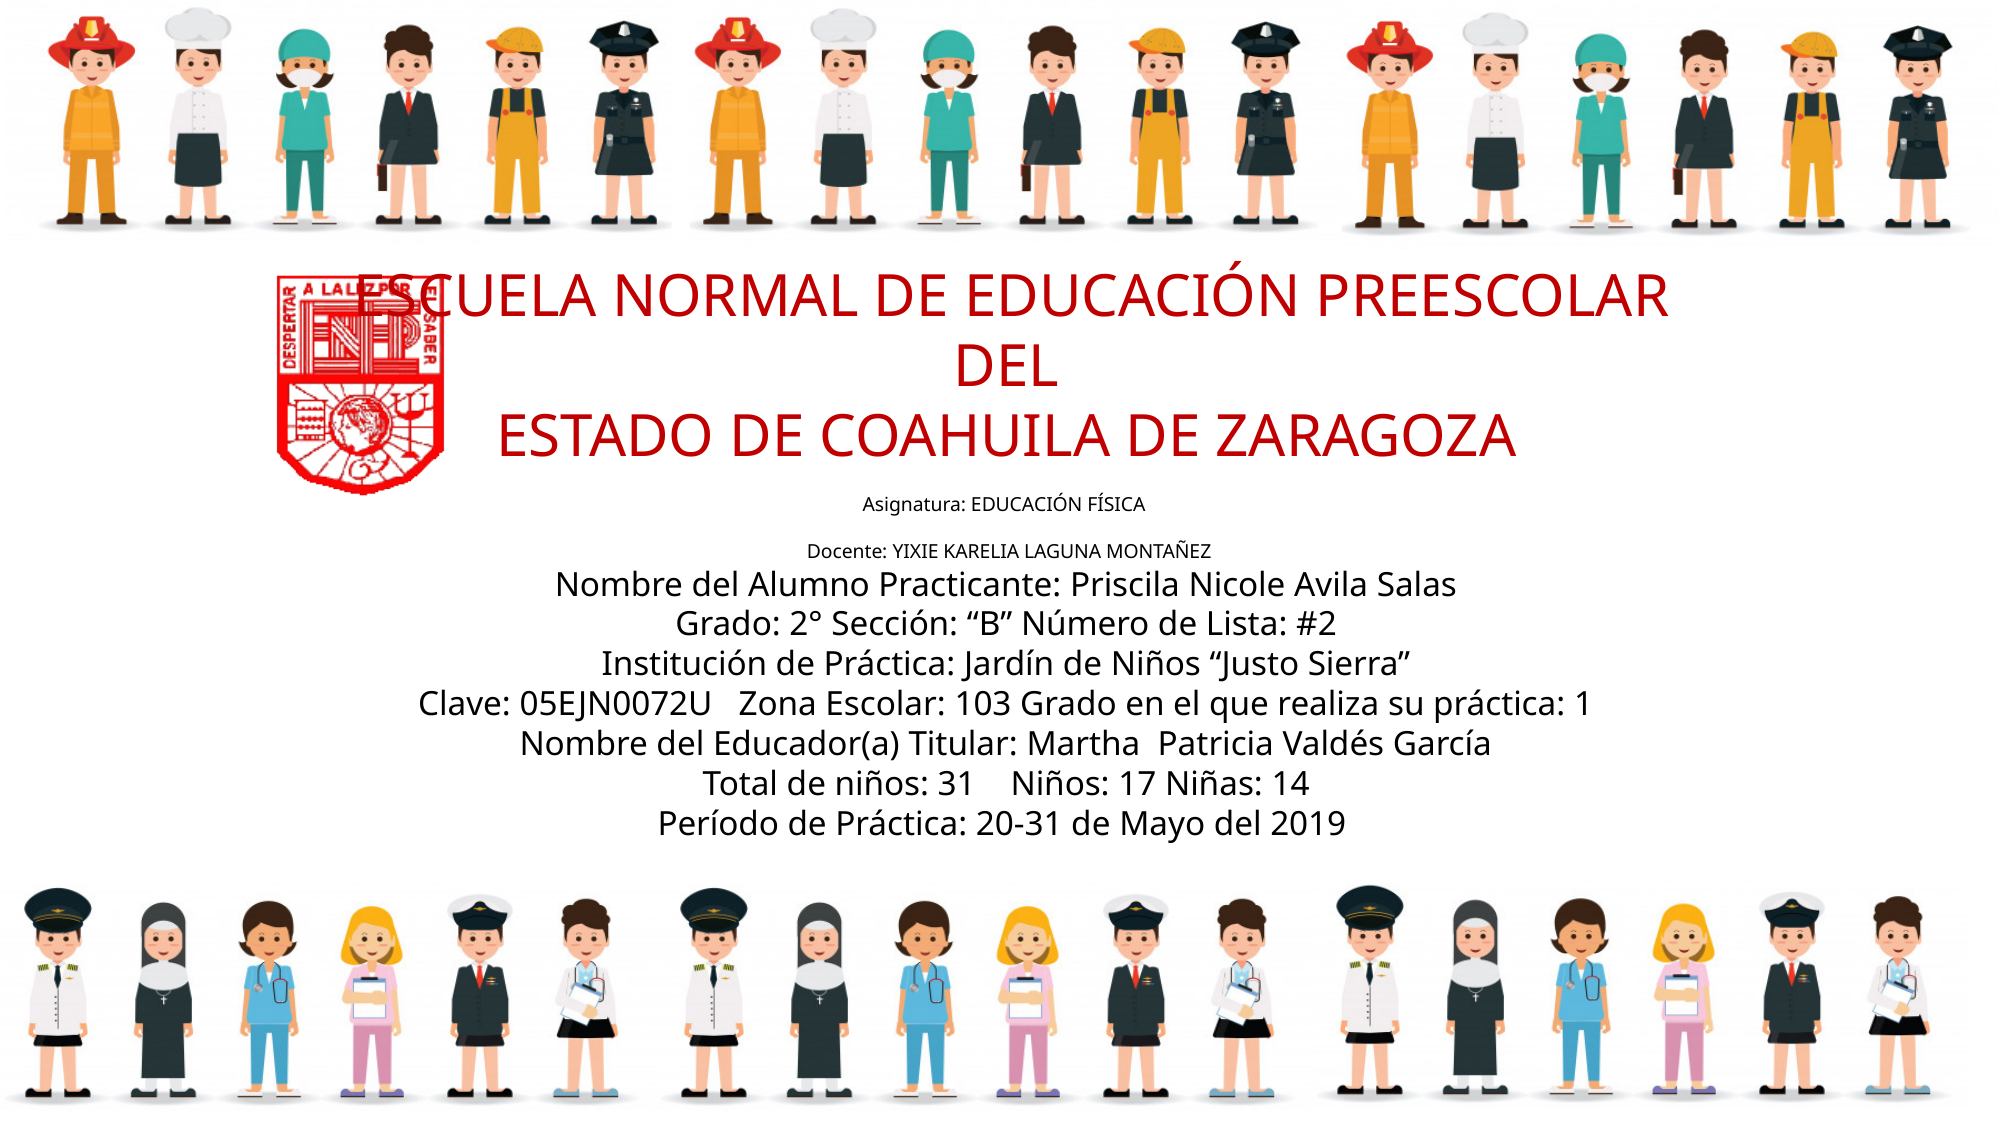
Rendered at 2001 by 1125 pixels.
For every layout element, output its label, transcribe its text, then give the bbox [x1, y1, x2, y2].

picture [0, 880, 1969, 1125]
picture [4, 0, 672, 245]
text_box ESCUELA NORMAL DE EDUCACIÓN PREESCOLAR DEL ESTADO DE COAHUILA DE ZARAGOZA Asignatura: EDUCACIÓN FÍSICA Docente: YIXIE KARELIA LAGUNA MONTAÑEZ Nombre del Alumno Practicante: Priscila Nicole Avila Salas Grado: 2° Sección: “B” Número de Lista: #2 Institución de Práctica: Jardín de Niños “Justo Sierra” Clave: 05EJN0072U Zona Escolar: 103 Grado en el que realiza su práctica: 1 Nombre del Educador(a) Titular: Martha Patricia Valdés García Total de niños: 31 Niños: 17 Niñas: 14 Período de Práctica: 20-31 de Mayo del 2019 [308, 251, 1706, 850]
picture [202, 271, 507, 499]
picture [689, 0, 1998, 249]
